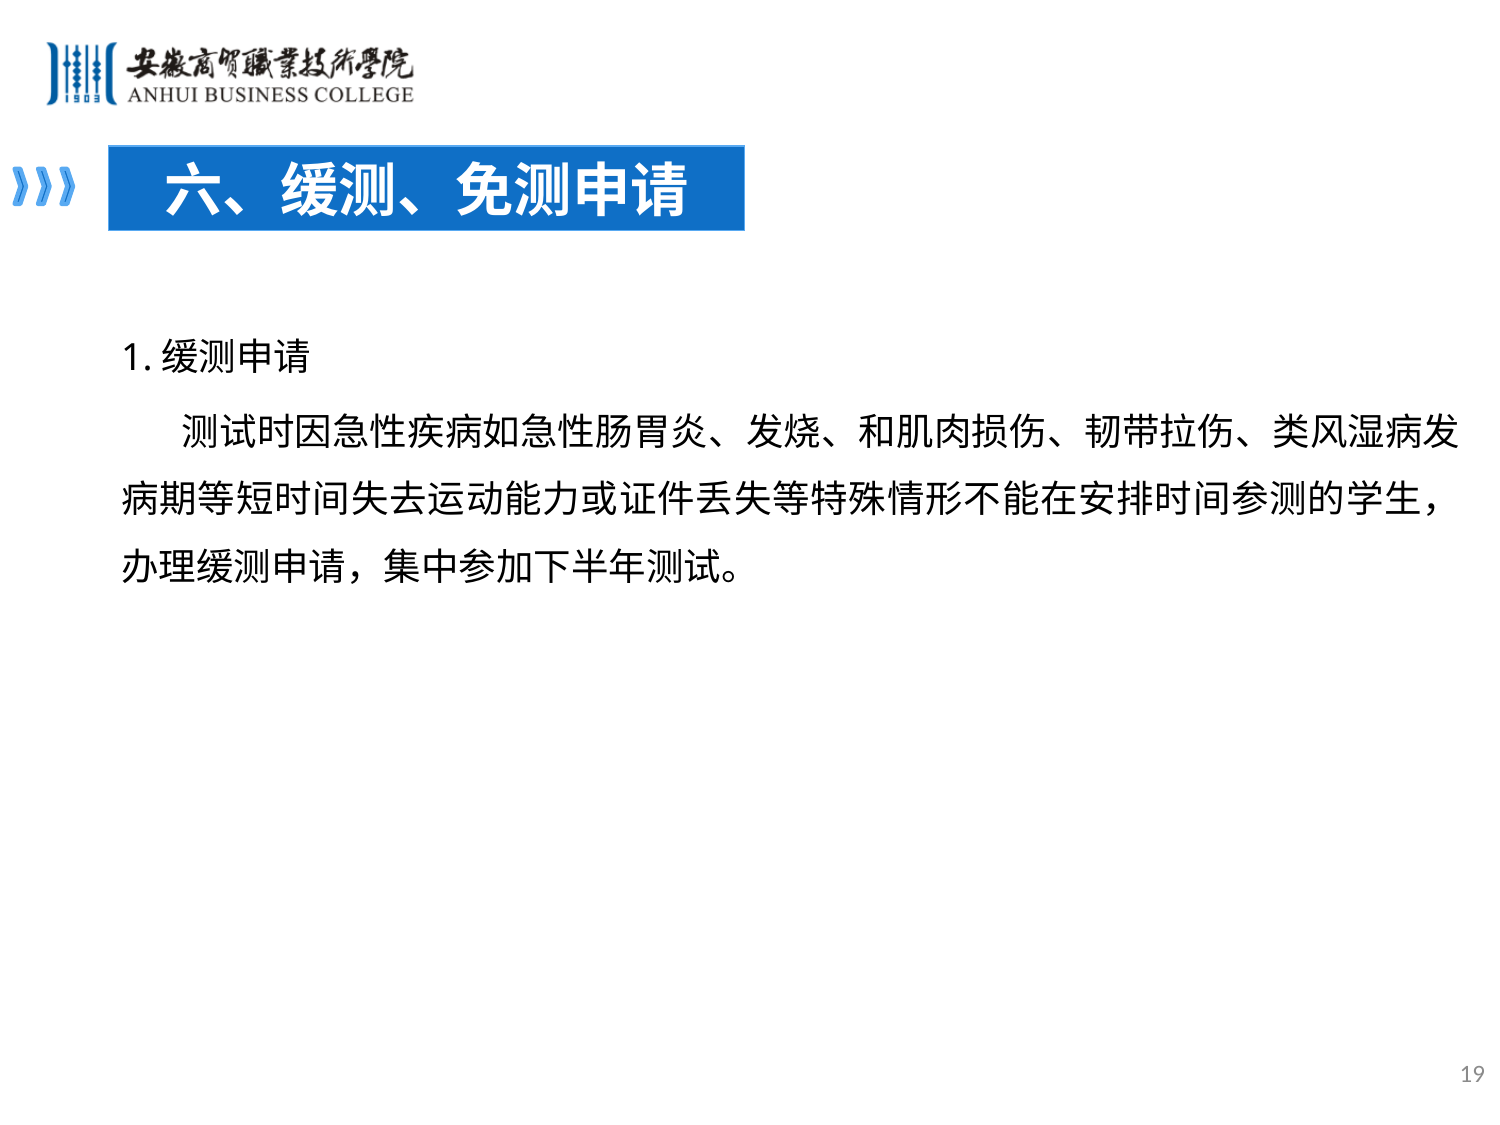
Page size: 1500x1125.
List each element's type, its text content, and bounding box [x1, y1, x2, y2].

slide_number 19 [1149, 1042, 1500, 1103]
picture [35, 23, 422, 114]
list 1.缓测申请 测试时因急性疾病如急性肠胃炎、发烧、和肌肉损伤、韧带拉伤、类风湿病发病期等短时间失去运动能力或证件丢失等特殊情形不能在安排时间参测的学生，办理缓测申请，集中参加下半年测试。 [49, 302, 1476, 980]
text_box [14, 145, 745, 232]
